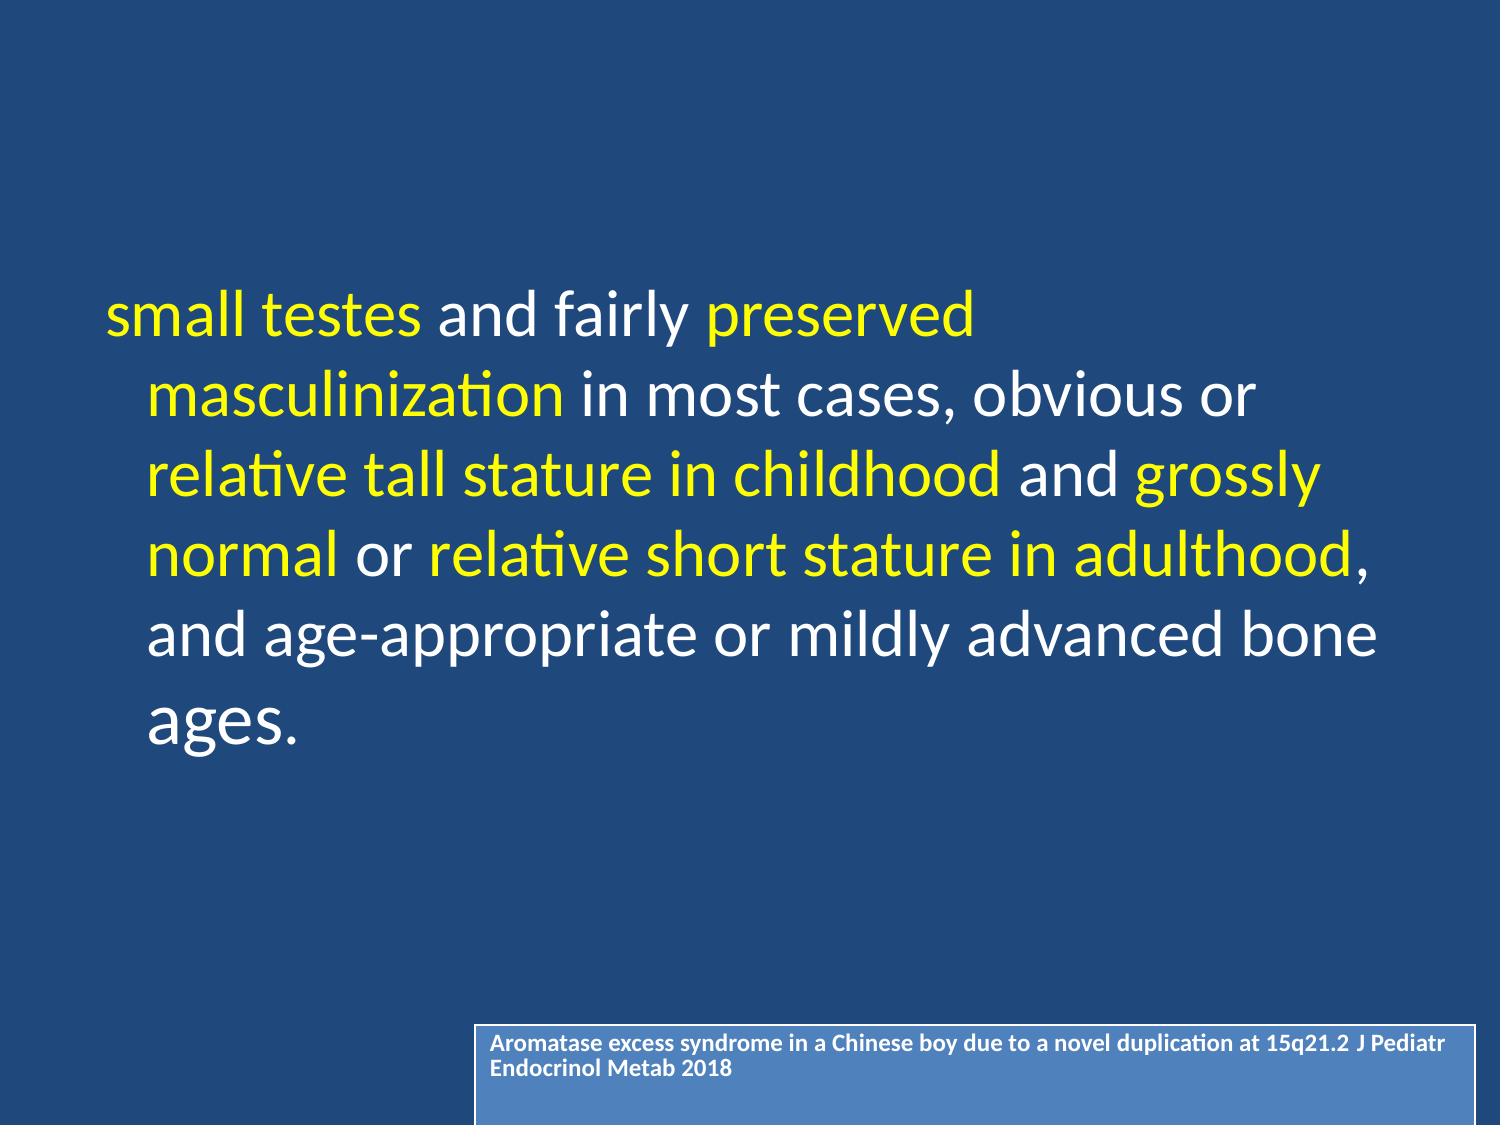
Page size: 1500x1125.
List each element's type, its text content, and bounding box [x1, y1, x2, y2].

table_header Aromatase excess syndrome in a Chinese boy due to a novel duplication at 15q21.2 J Pediatr Endocrinol Metab 2018 [476, 1026, 1474, 1125]
list small testes and fairly preserved masculinization in most cases, obvious or relative tall stature in childhood and grossly normal or relative short stature in adulthood, and age-appropriate or mildly advanced bone ages. [75, 262, 1425, 1005]
